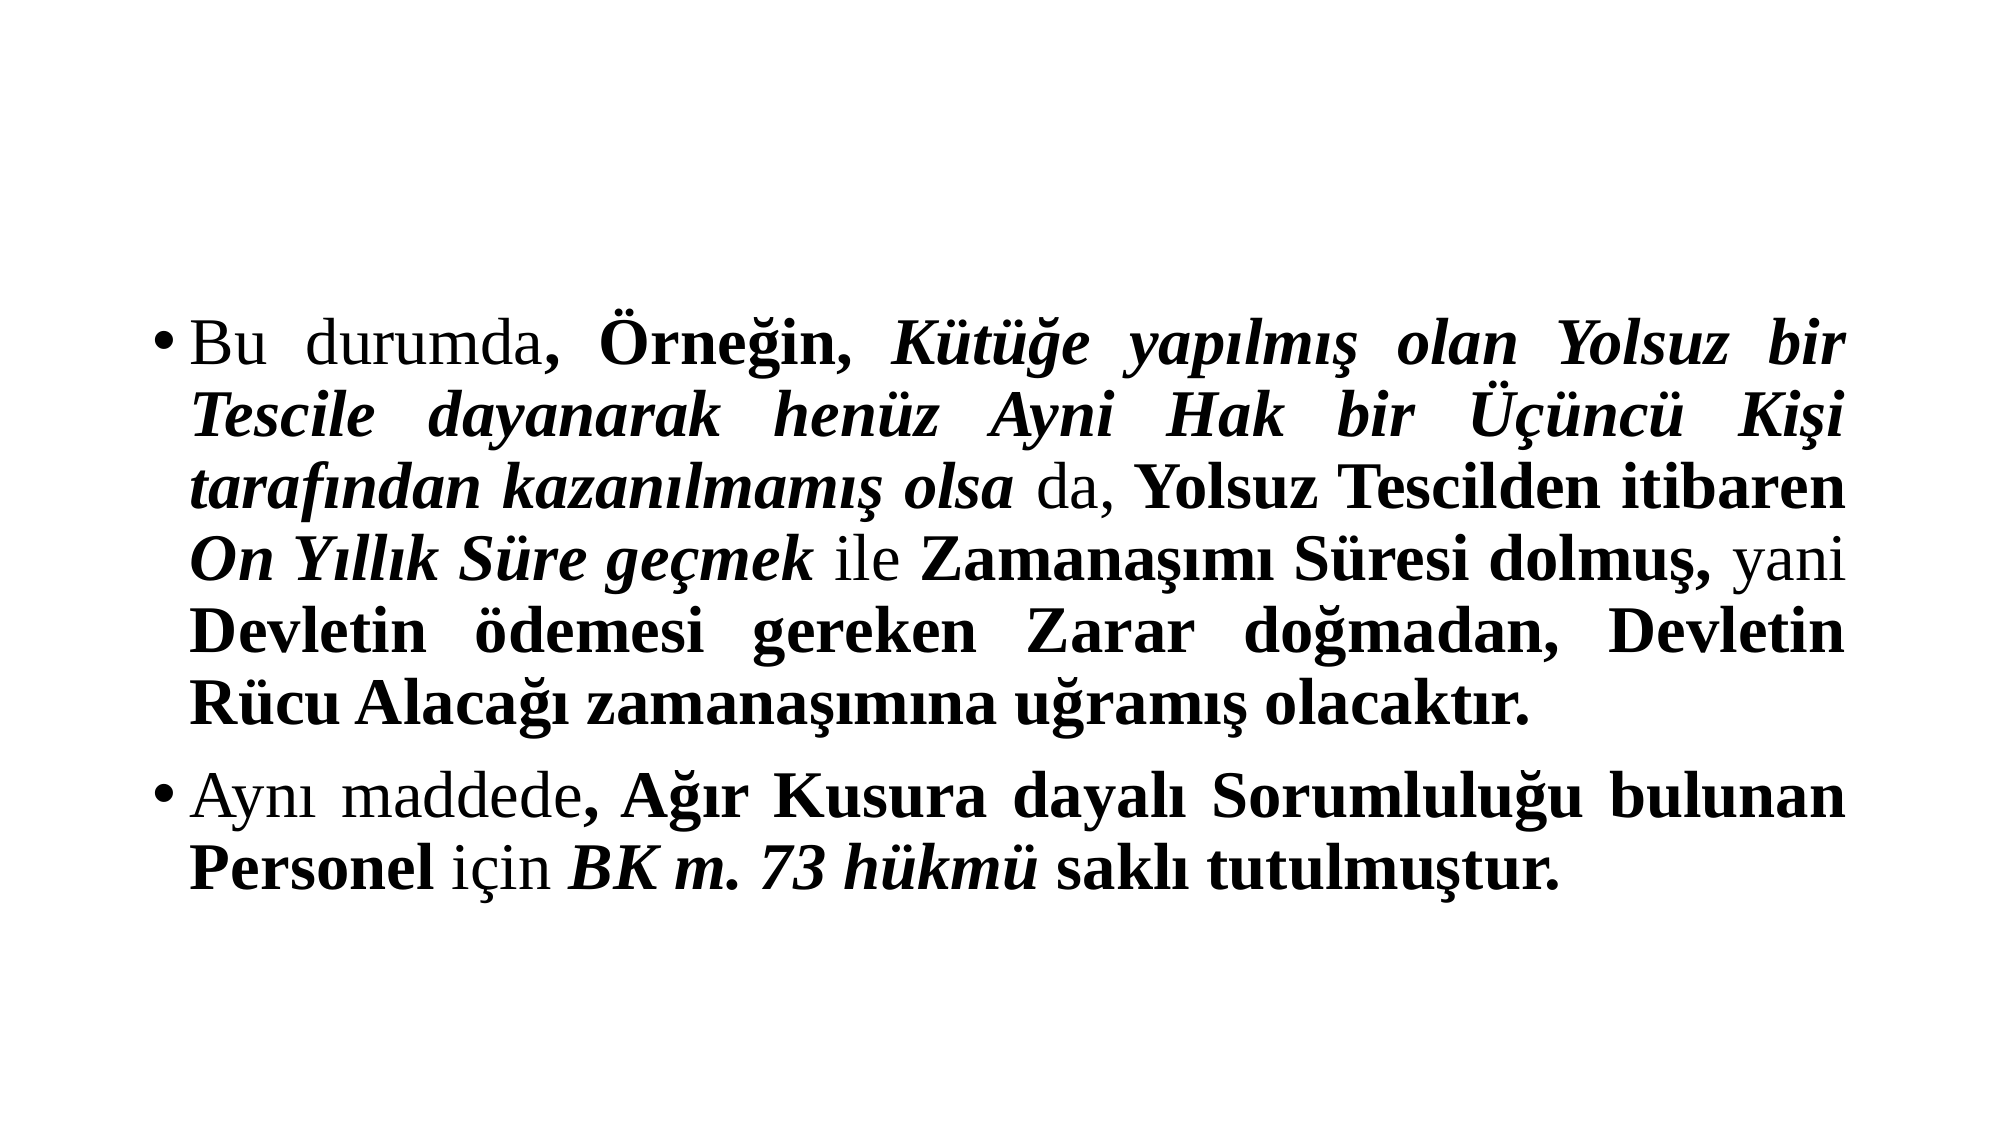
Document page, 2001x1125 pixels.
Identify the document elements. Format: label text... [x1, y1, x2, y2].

list Bu durumda, Örneğin, Kütüğe yapılmış olan Yolsuz bir Tescile dayanarak henüz Ayni Hak bir Üçüncü Kişi tarafından kazanılmamış olsa da, Yolsuz Tescilden itibaren On Yıllık Süre geçmek ile Zamanaşımı Süresi dolmuş, yani Devletin ödemesi gereken Zarar doğmadan, Devletin Rücu Alacağı zamanaşımına uğramış olacaktır. Aynı maddede, Ağır Kusura dayalı Sorumluluğu bulunan Personel için BK m. 73 hükmü saklı tutulmuştur. [137, 299, 1863, 1014]
